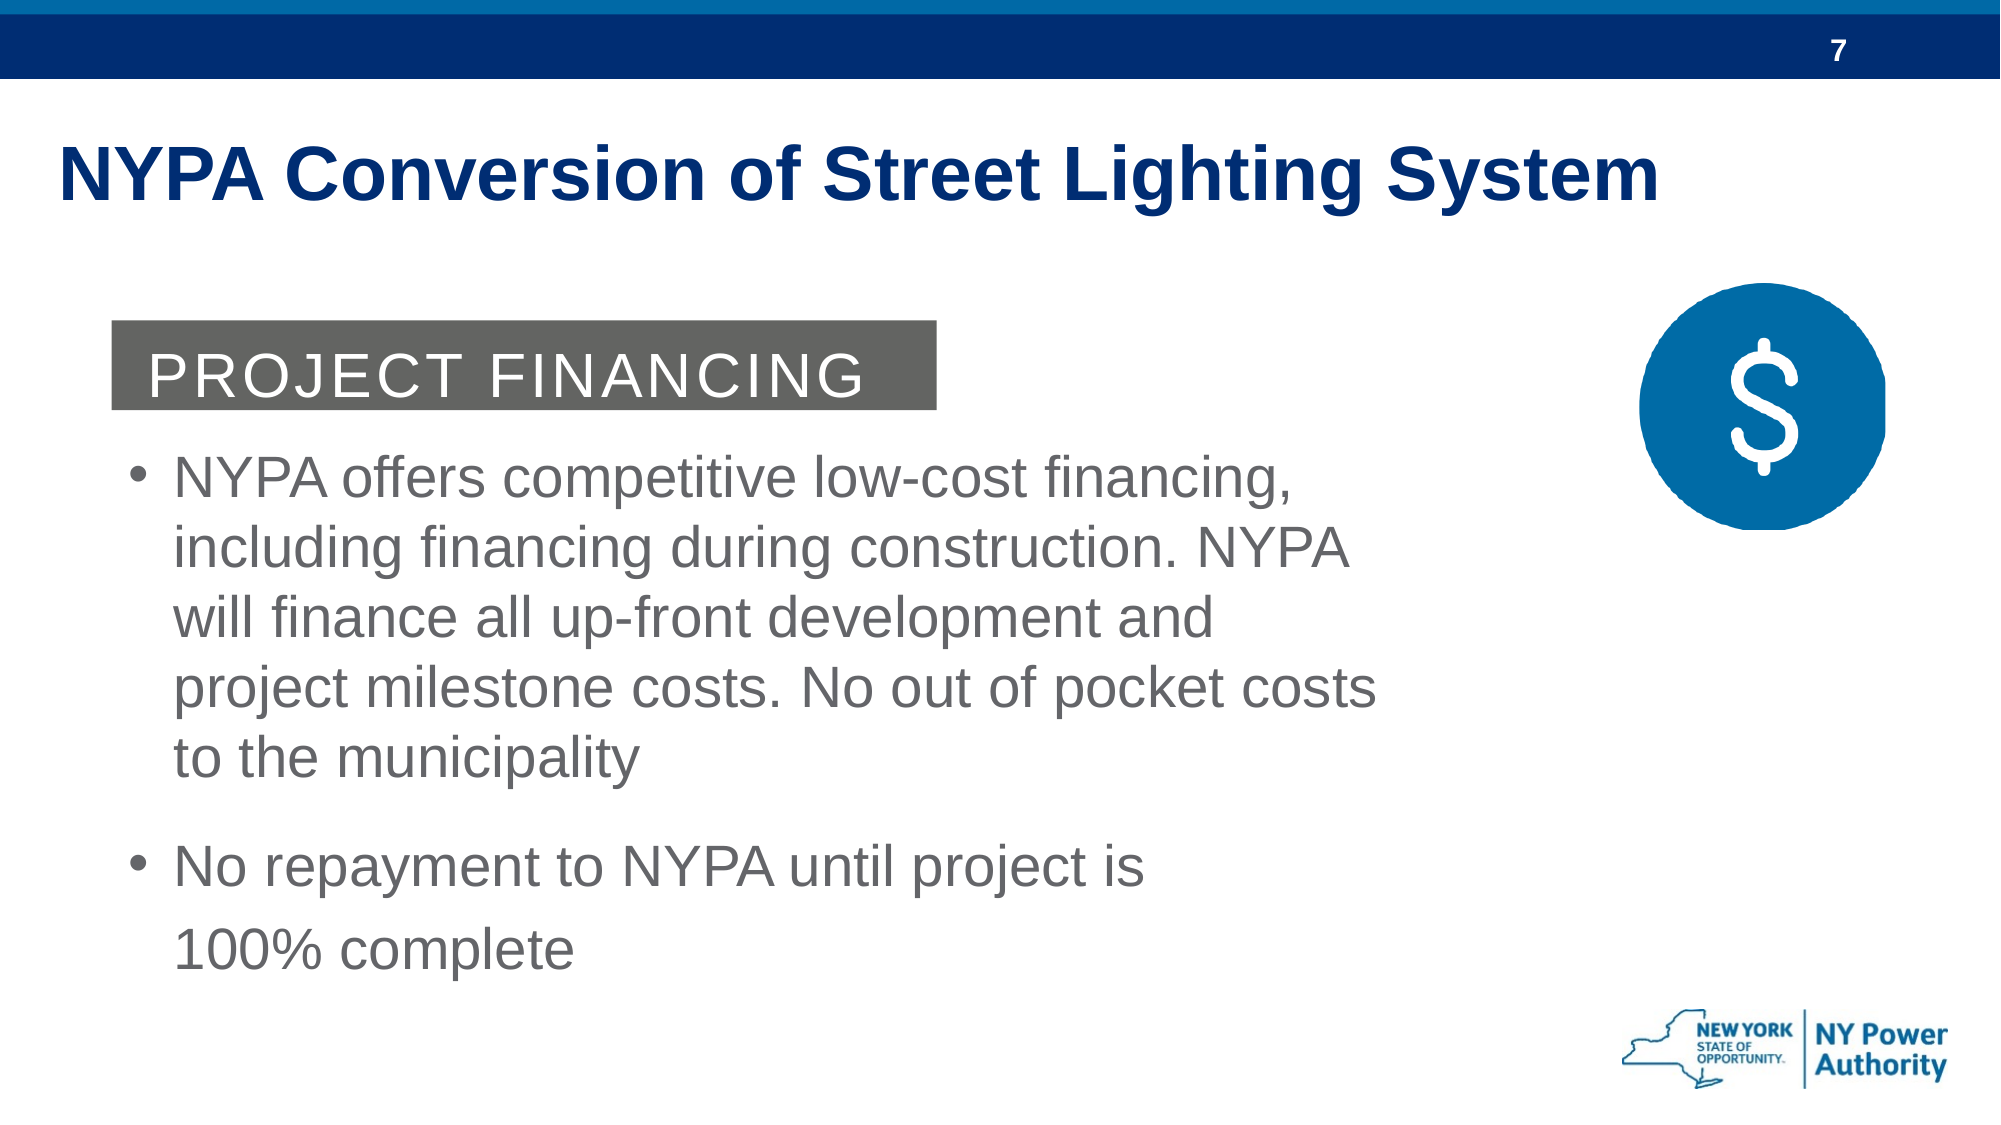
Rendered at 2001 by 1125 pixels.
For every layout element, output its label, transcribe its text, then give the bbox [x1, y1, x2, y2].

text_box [111, 312, 937, 411]
list NYPA offers competitive low-cost financing, including financing during construction. NYPA will finance all up-front development and project milestone costs. No out of pocket costs to the municipality No repayment to NYPA until project is 100% complete [111, 431, 1409, 931]
title NYPA Conversion of Street Lighting System [43, 128, 1973, 223]
picture [1639, 283, 1886, 530]
picture [1622, 1009, 1948, 1089]
